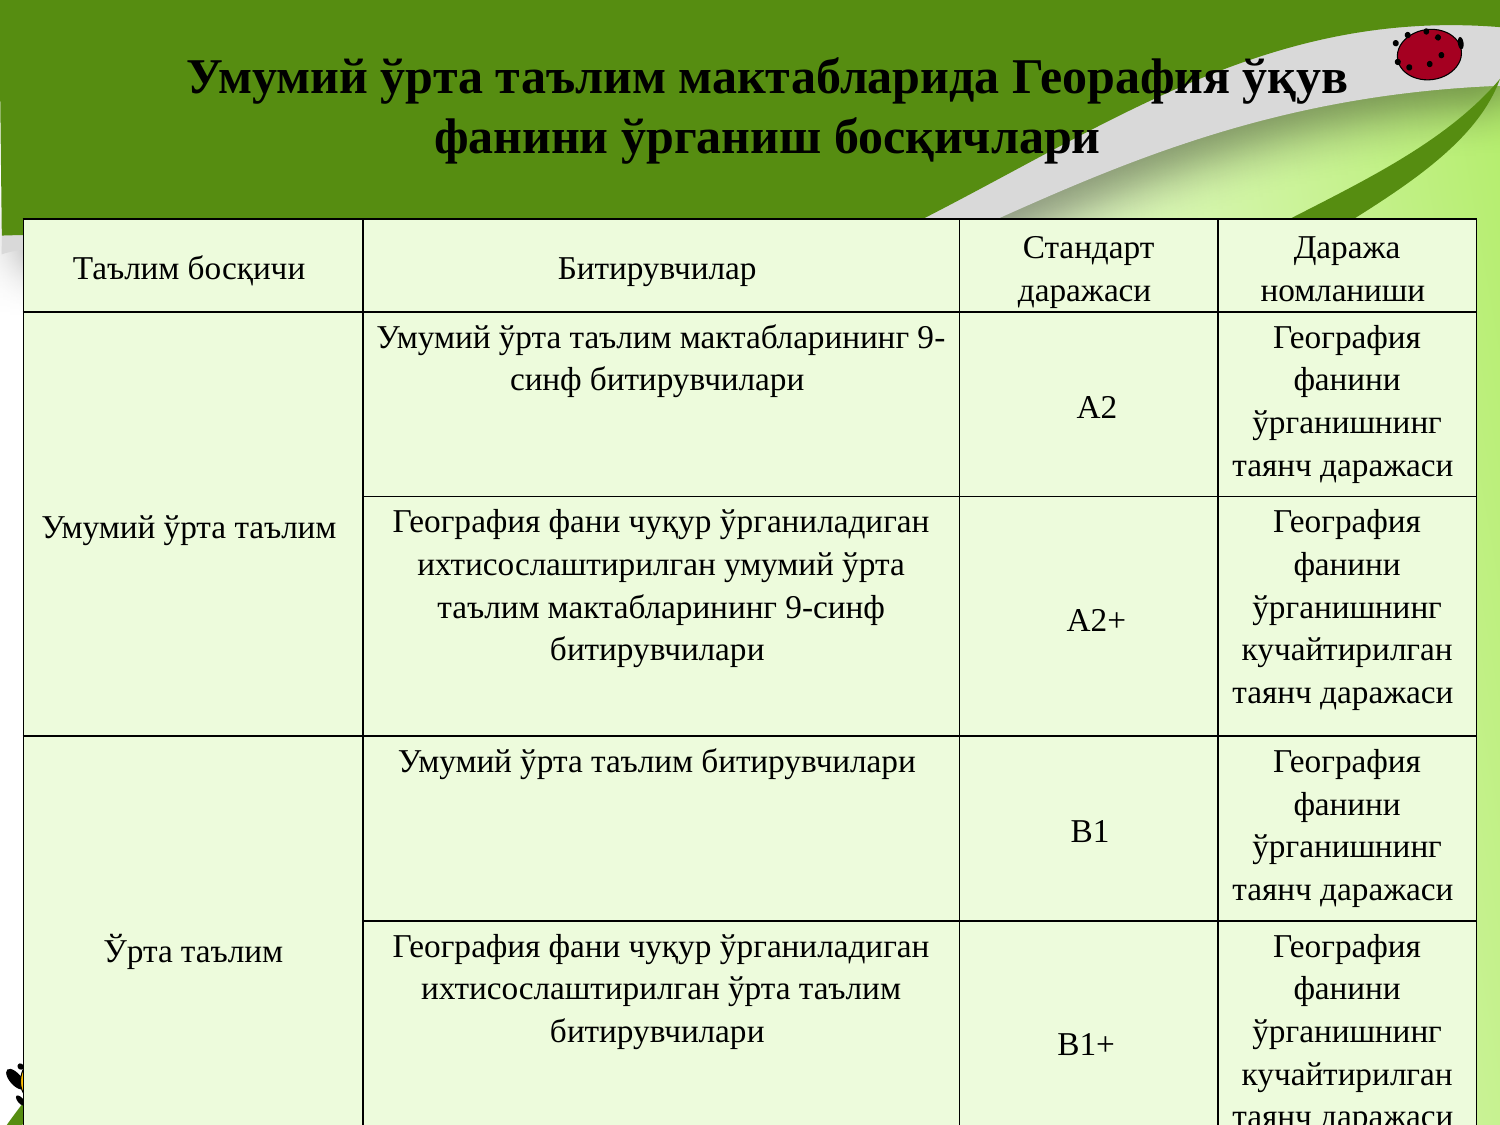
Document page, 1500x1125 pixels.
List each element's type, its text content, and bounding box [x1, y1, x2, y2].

table_header Стандарт даражаси [960, 220, 1217, 311]
table_cell География фанини ўрганишнинг таянч даражаси [1219, 313, 1476, 496]
table_cell В1 [960, 737, 1217, 920]
table_header Битирувчилар [364, 220, 959, 311]
table_header Таълим босқичи [24, 220, 362, 311]
table_cell А2 [960, 313, 1217, 496]
table_cell Умумий ўрта таълим битирувчилари [364, 737, 959, 920]
table_cell А2+ [960, 497, 1217, 735]
table_cell География фани чуқур ўрганиладиган ихтисослаштирилган умумий ўрта таълим мактабларининг 9-синф битирувчилари [364, 497, 959, 735]
table_cell В1+ [960, 922, 1217, 1125]
table_cell География фанини ўрганишнинг кучайтирилган таянч даражаси [1219, 497, 1476, 735]
table_cell География фани чуқур ўрганиладиган ихтисослаштирилган ўрта таълим битирувчилари [364, 922, 959, 1125]
table_cell География фанини ўрганишнинг таянч даражаси [1219, 737, 1476, 920]
table_cell Умумий ўрта таълим мактабларининг 9-синф битирувчилари [364, 313, 959, 496]
table_cell География фанини ўрганишнинг кучайтирилган таянч даражаси [1219, 922, 1476, 1125]
text_box Умумий ўрта таълим мактабларида Георафия ўқув фанини ўрганиш босқичлари [128, 35, 1407, 171]
table_cell Умумий ўрта таълим [24, 313, 362, 735]
table_header Даража номланиши [1219, 220, 1476, 311]
table_cell Ўрта таълим [24, 737, 362, 1125]
